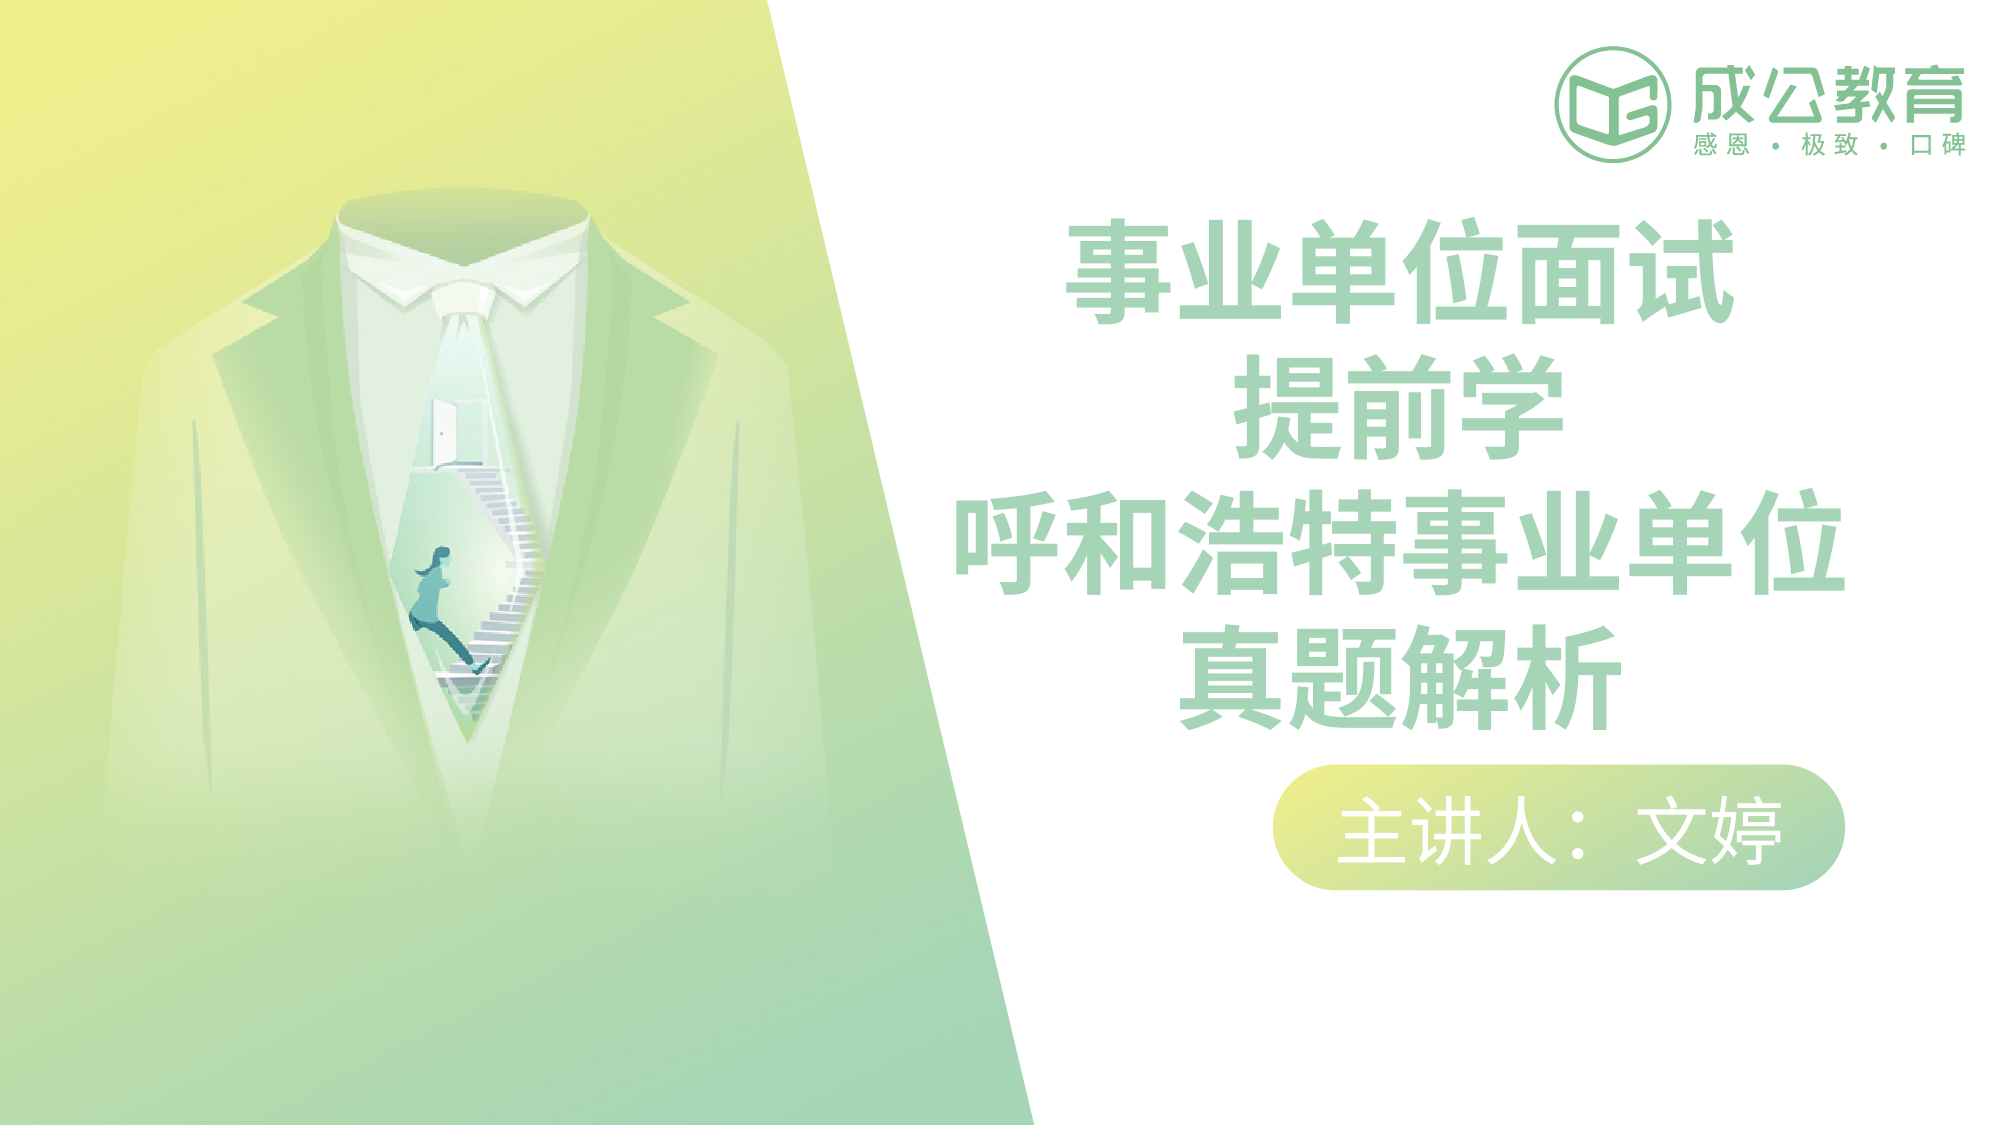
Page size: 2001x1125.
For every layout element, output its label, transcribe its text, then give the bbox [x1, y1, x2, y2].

text_box 事业单位面试 提前学 呼和浩特事业单位 真题解析 [799, 195, 2000, 750]
text_box 主讲人：文婷 [1266, 776, 1852, 882]
picture [0, 0, 2001, 1125]
